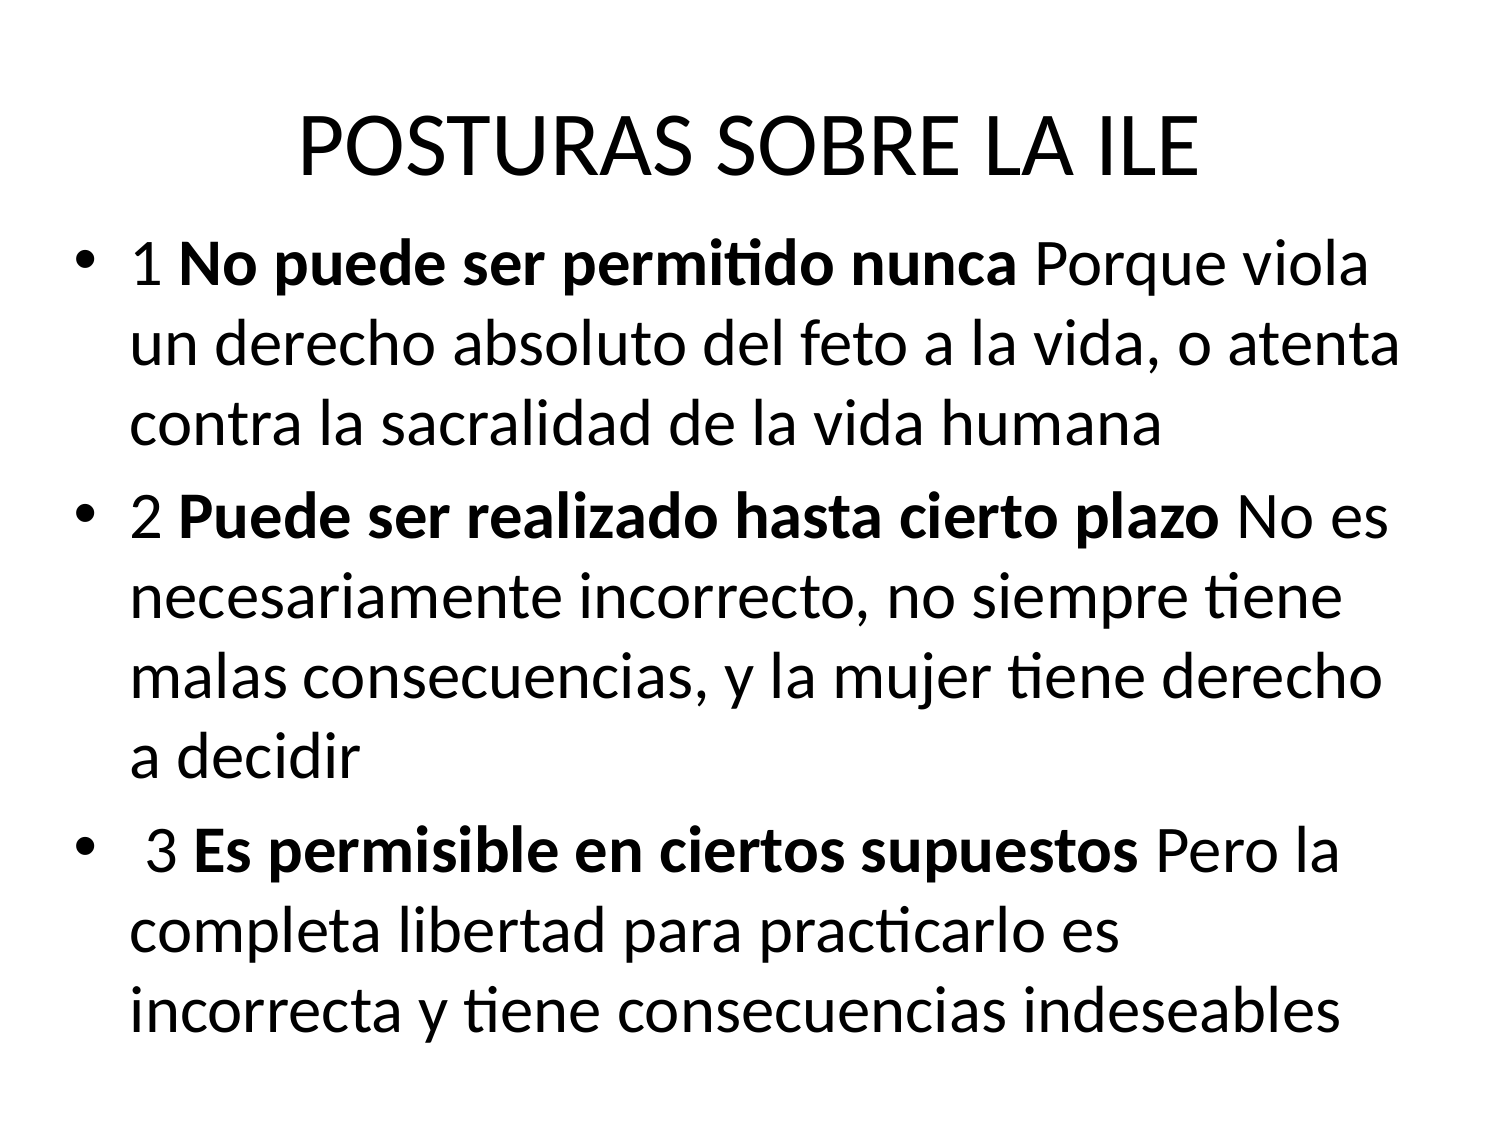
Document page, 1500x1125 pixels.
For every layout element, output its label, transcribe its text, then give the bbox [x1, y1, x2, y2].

list 1 No puede ser permitido nunca Porque viola un derecho absoluto del feto a la vida, o atenta contra la sacralidad de la vida humana 2 Puede ser realizado hasta cierto plazo No es necesariamente incorrecto, no siempre tiene malas consecuencias, y la mujer tiene derecho a decidir 3 Es permisible en ciertos supuestos Pero la completa libertad para practicarlo es incorrecta y tiene consecuencias indeseables [58, 210, 1425, 1125]
title POSTURAS SOBRE LA ILE [75, 45, 1425, 210]
